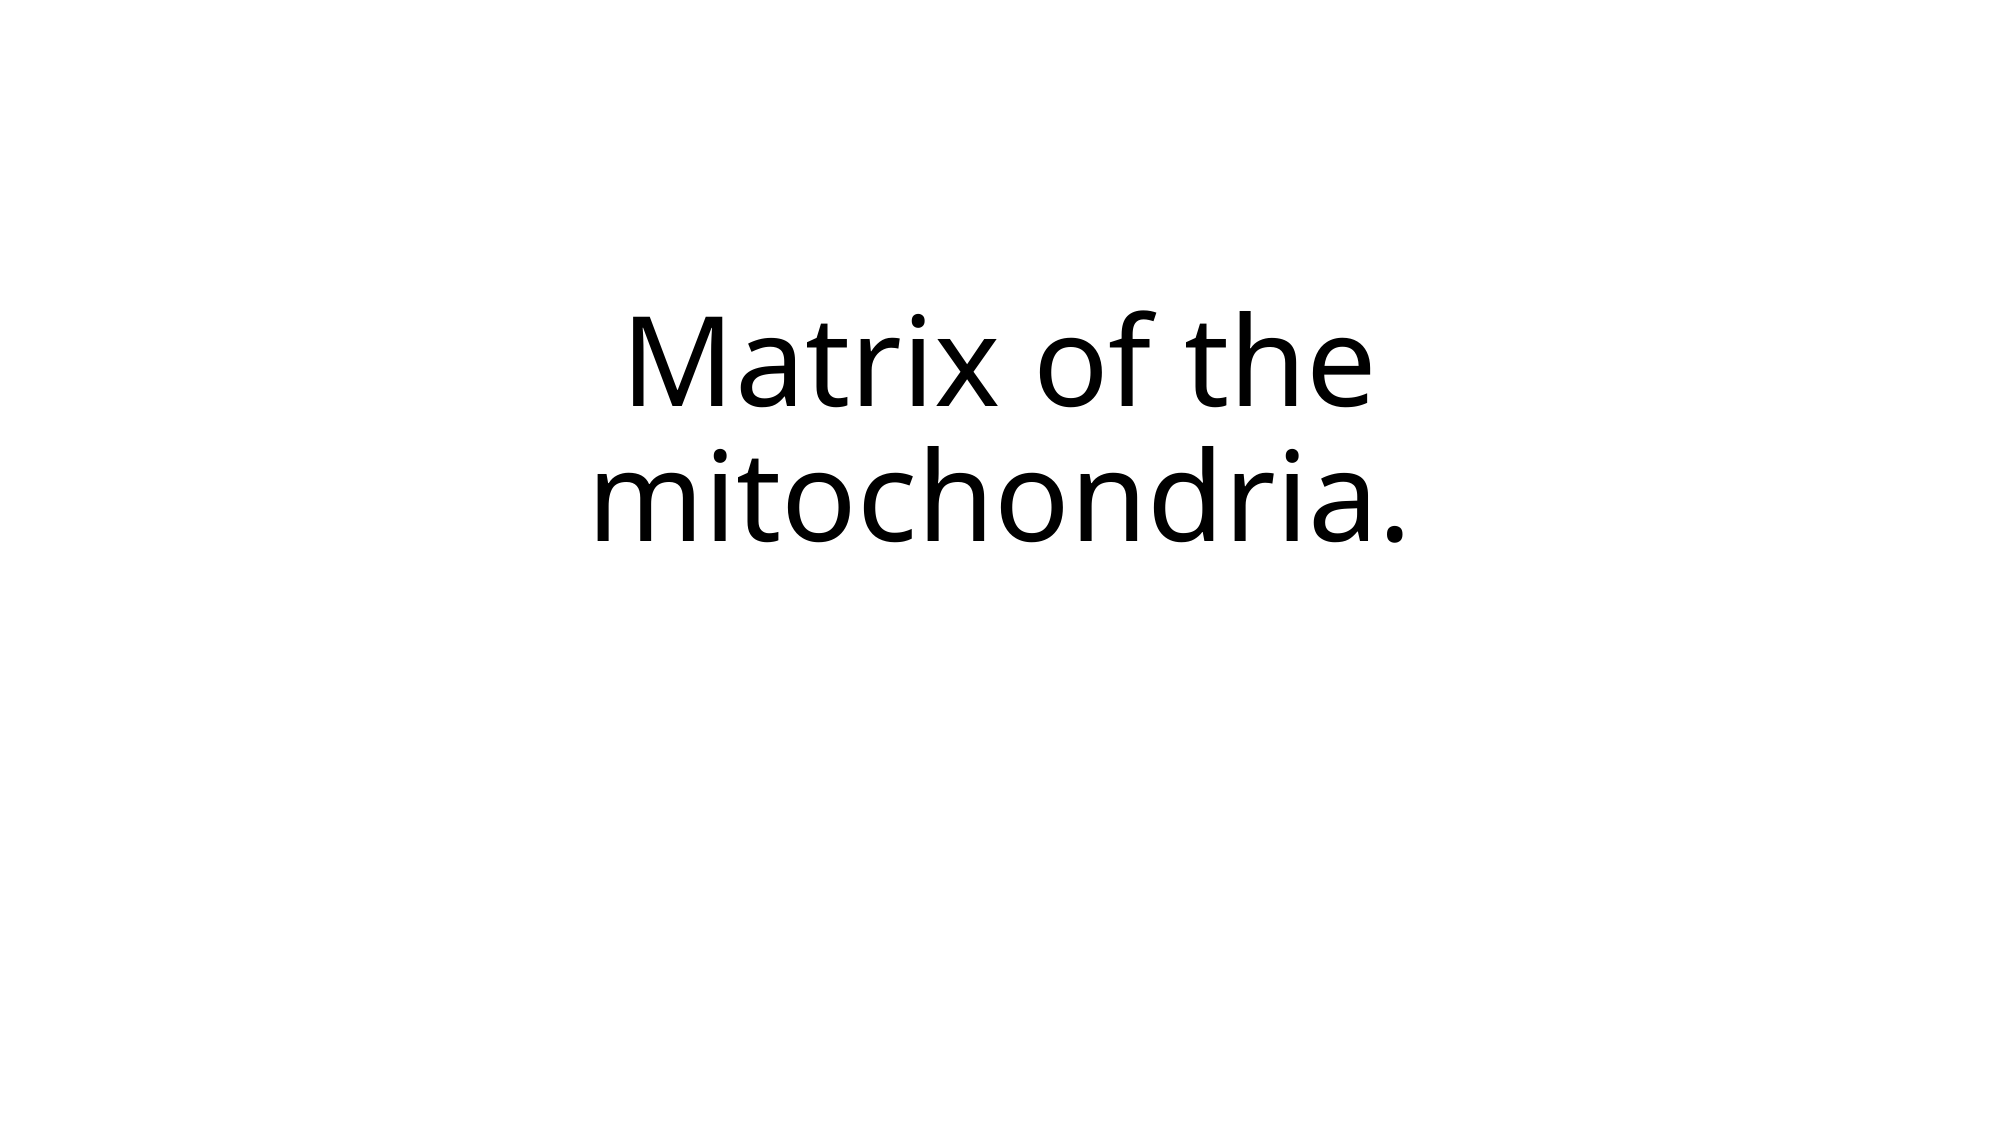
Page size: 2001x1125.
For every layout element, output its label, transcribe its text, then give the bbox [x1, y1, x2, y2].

title Matrix of the mitochondria. [249, 184, 1750, 576]
